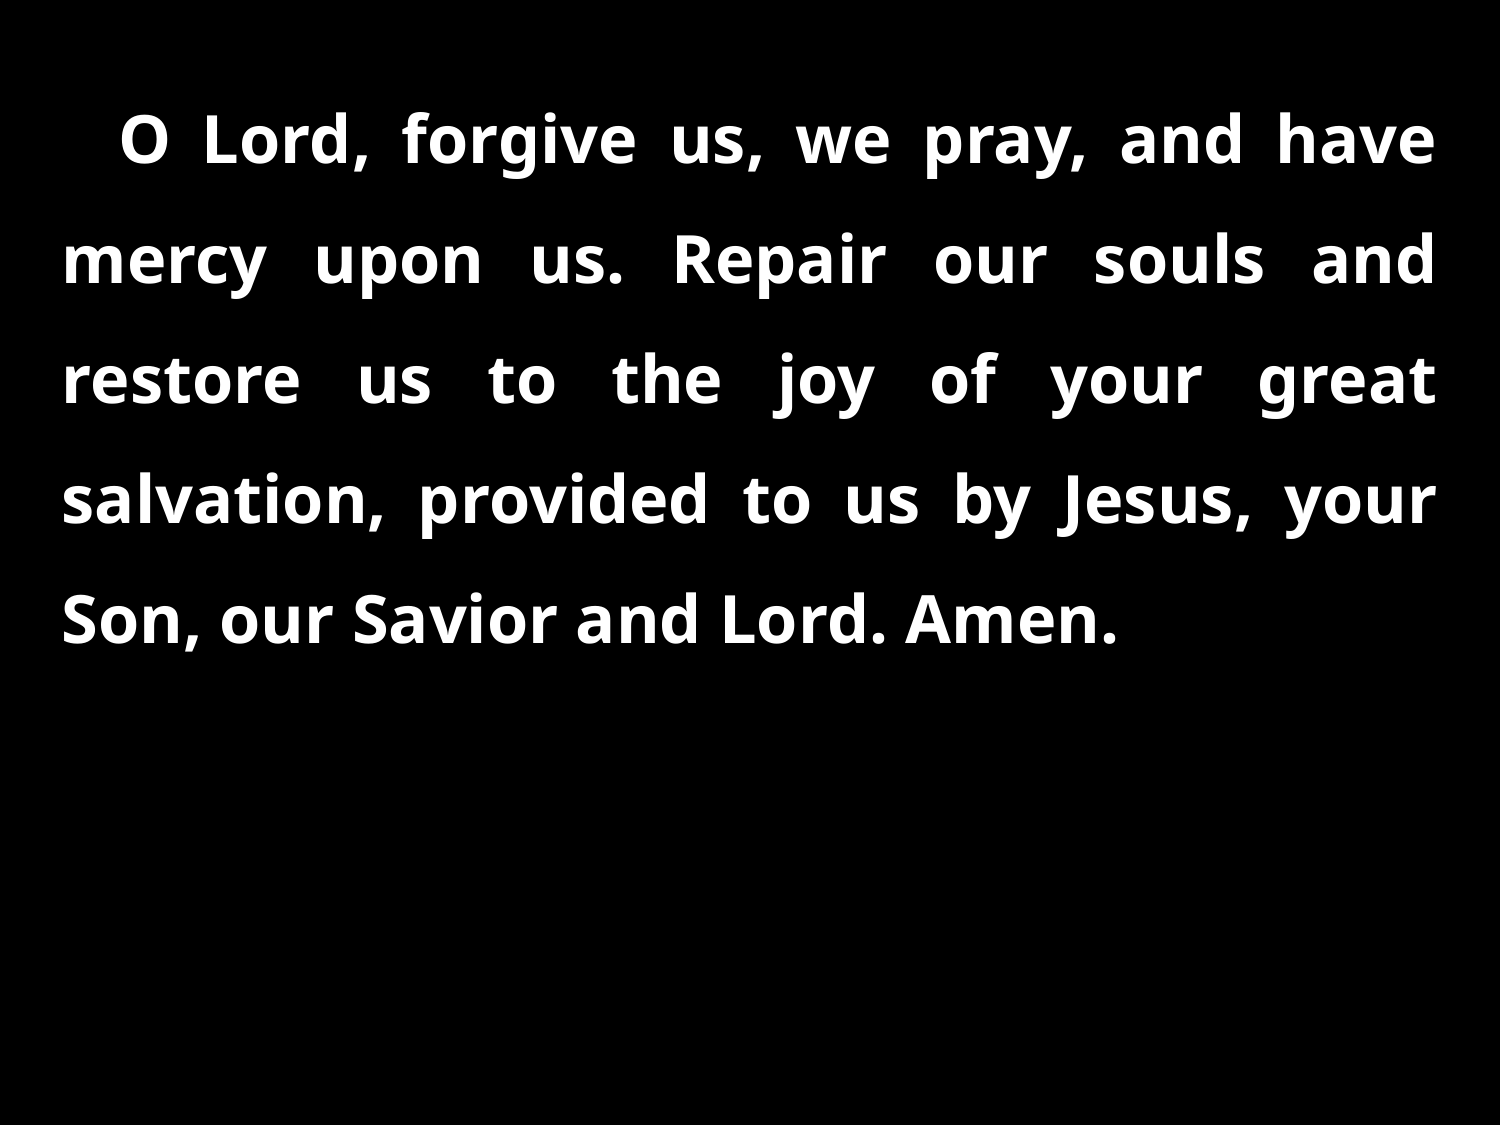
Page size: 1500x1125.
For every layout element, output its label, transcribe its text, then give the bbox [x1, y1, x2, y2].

text_box O Lord, forgive us, we pray, and have mercy upon us. Repair our souls and restore us to the joy of your great salvation, provided to us by Jesus, your Son, our Savior and Lord. Amen. [46, 50, 1454, 665]
